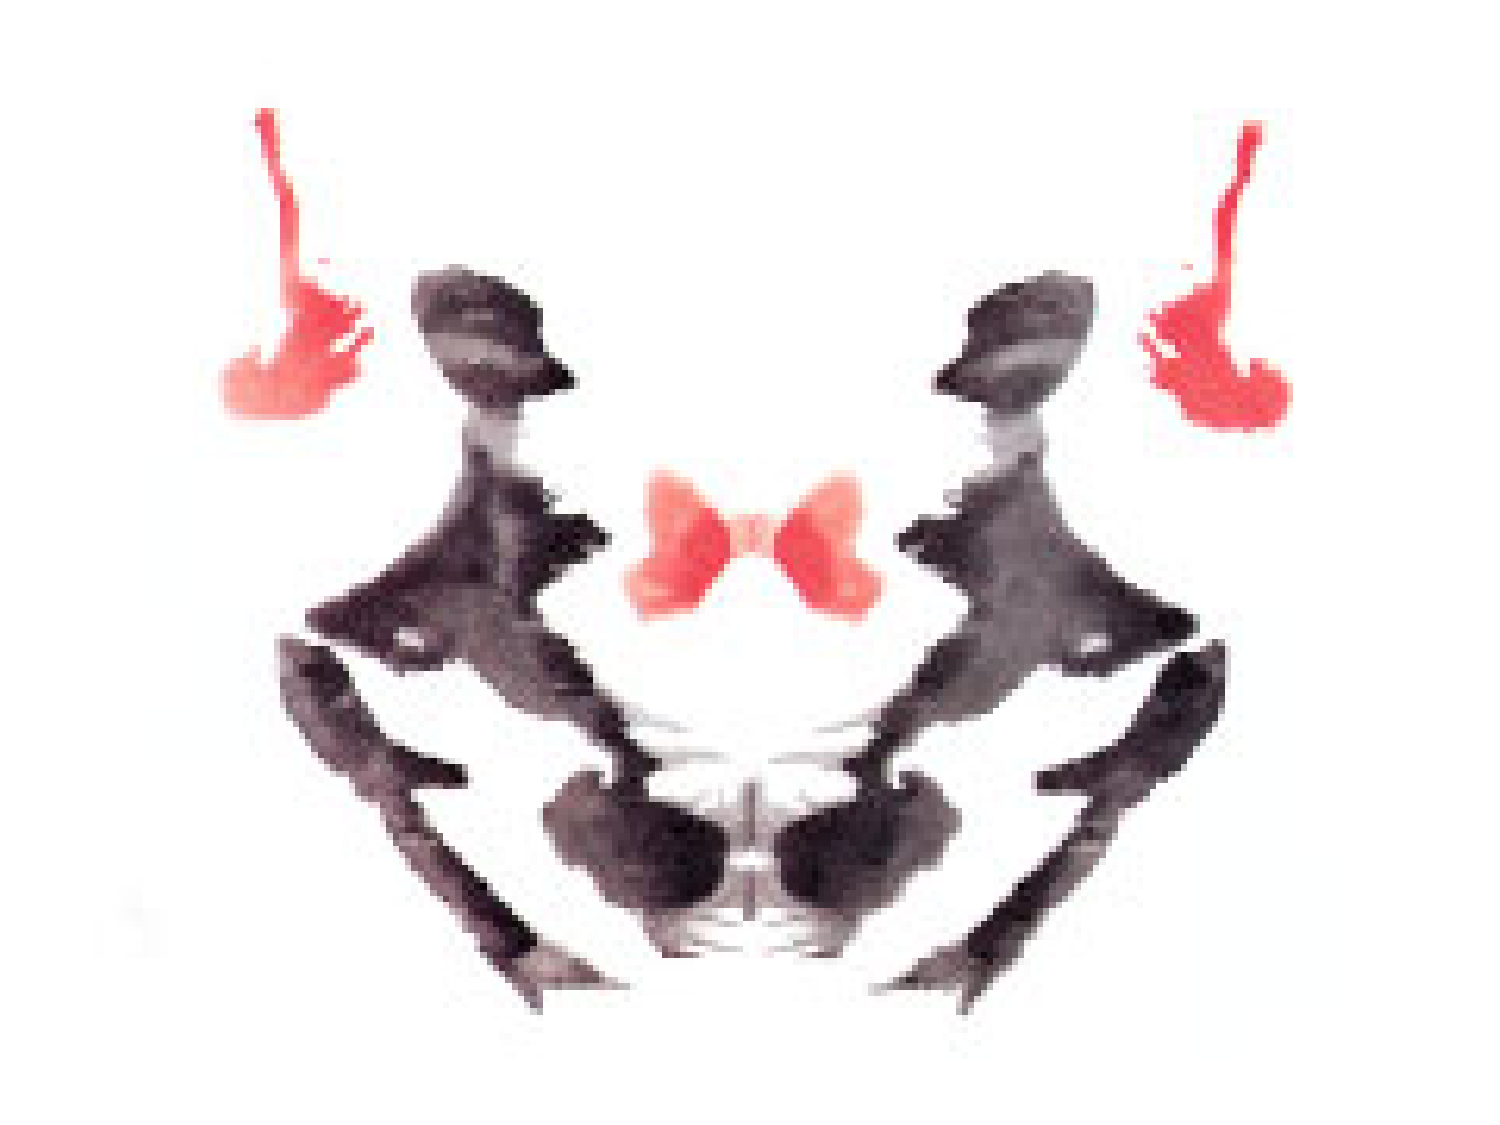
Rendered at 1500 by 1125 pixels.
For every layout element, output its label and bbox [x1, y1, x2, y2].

picture [93, 58, 1444, 1060]
